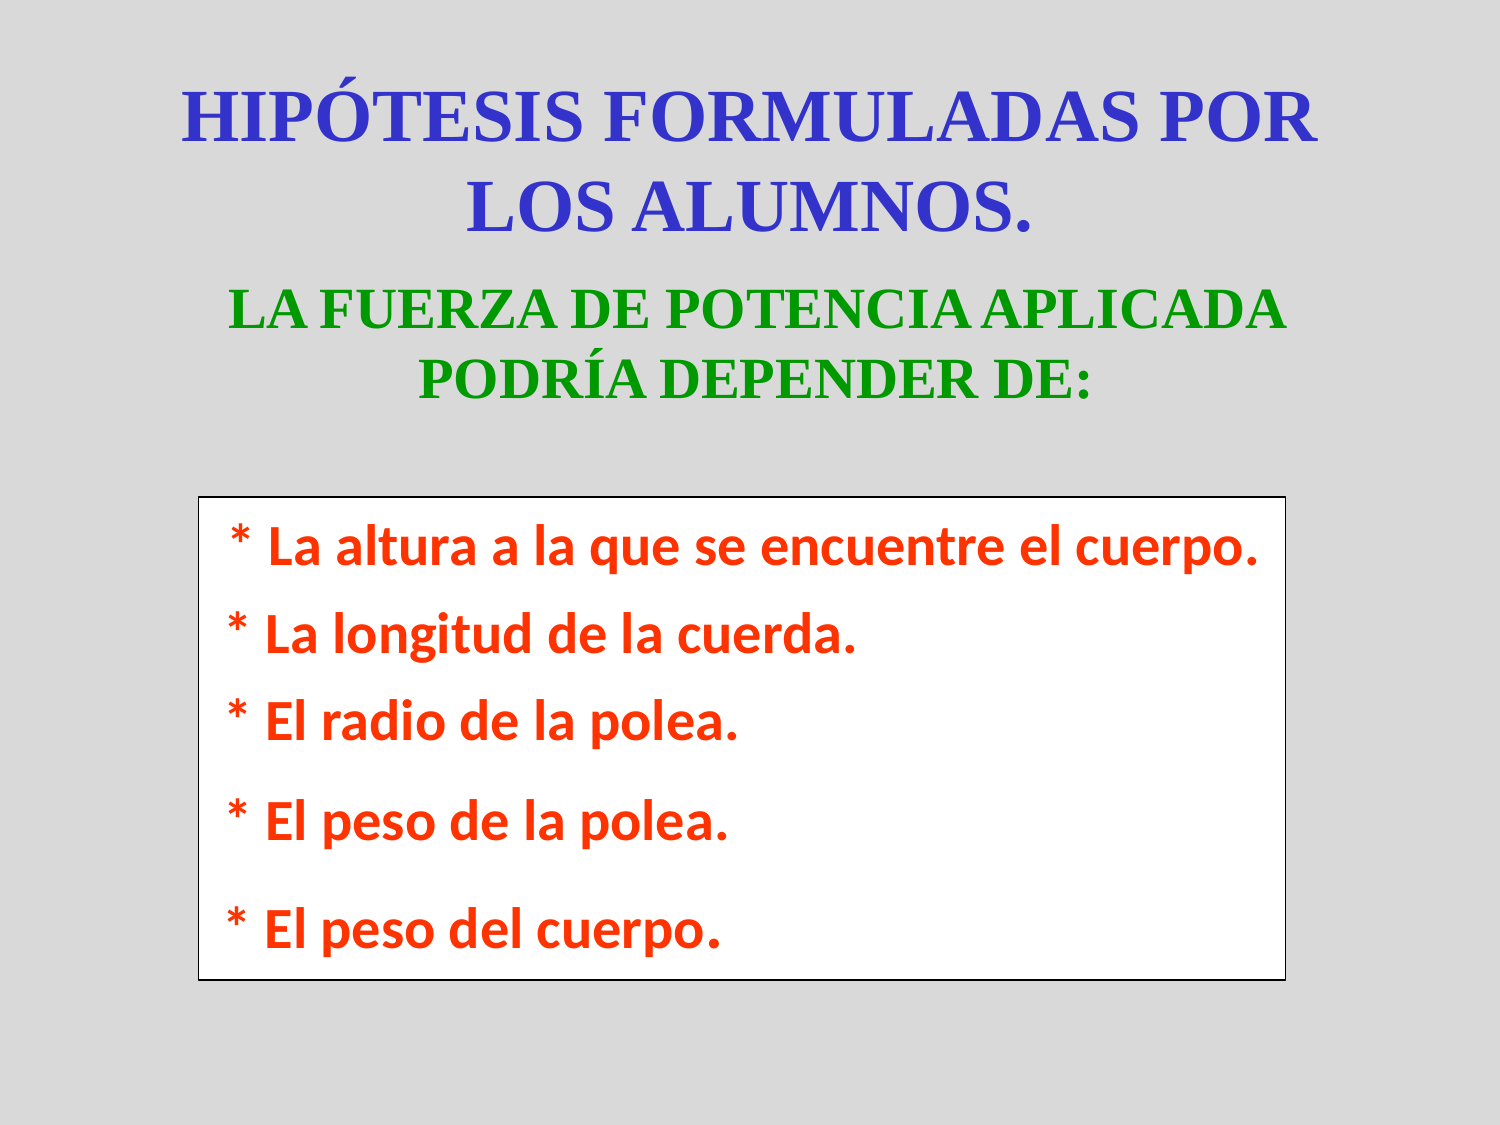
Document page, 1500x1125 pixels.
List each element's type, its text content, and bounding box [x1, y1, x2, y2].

text_box * El radio de la polea. [208, 675, 755, 760]
text_box * El peso del cuerpo. [207, 874, 739, 970]
text_box [198, 496, 1286, 980]
text_box * El peso de la polea. [208, 774, 745, 860]
text_box LA FUERZA DE POTENCIA APLICADA PODRÍA DEPENDER DE: [212, 262, 1300, 418]
text_box * La altura a la que se encuentre el cuerpo. [211, 500, 1275, 585]
title HIPÓTESIS FORMULADAS POR LOS ALUMNOS. [112, 62, 1388, 251]
text_box * La longitud de la cuerda. [208, 587, 873, 673]
